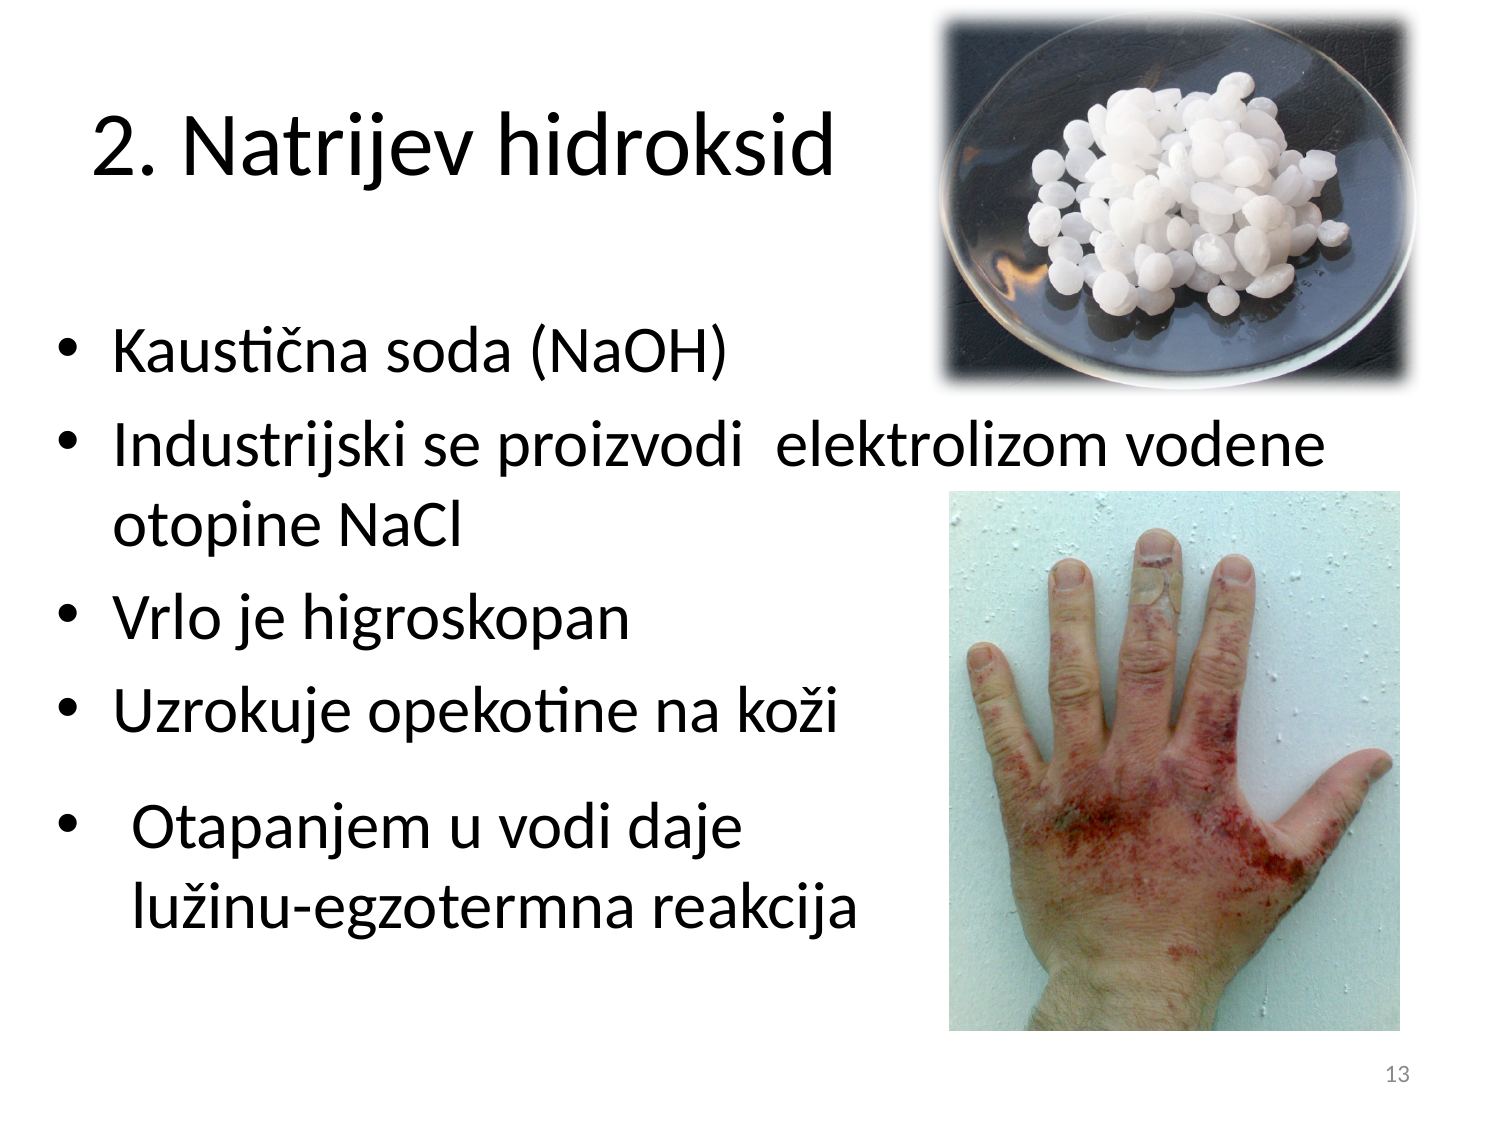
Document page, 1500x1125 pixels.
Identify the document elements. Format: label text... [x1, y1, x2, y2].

list Kaustična soda (NaOH) Industrijski se proizvodi elektrolizom vodene otopine NaCl Vrlo je higroskopan Uzrokuje opekotine na koži [41, 298, 1392, 1041]
picture [926, 3, 1423, 398]
title 2. Natrijev hidroksid [75, 45, 921, 233]
picture [949, 491, 1400, 1031]
slide_number 13 [1074, 1042, 1425, 1103]
text_box Otapanjem u vodi daje lužinu-egzotermna reakcija [41, 774, 904, 1030]
